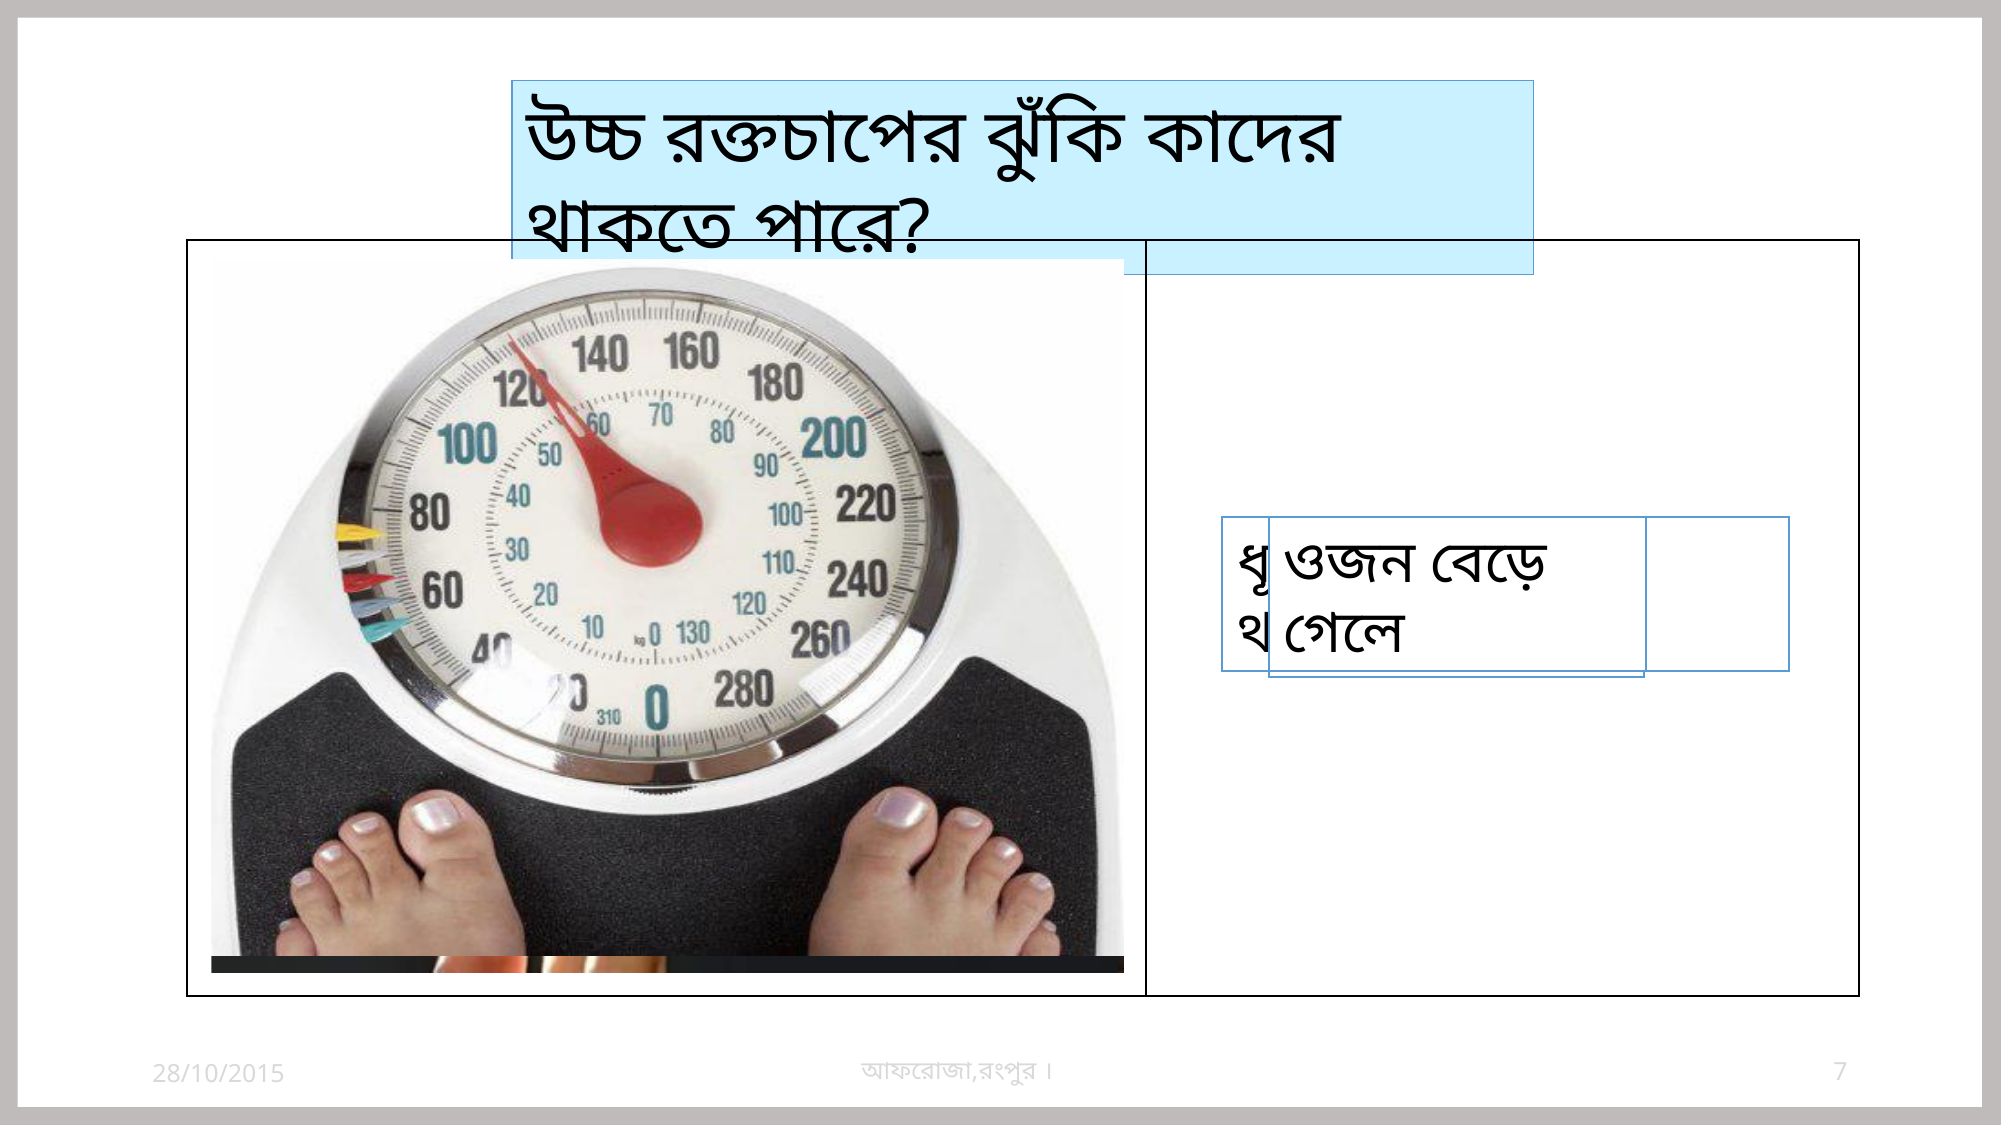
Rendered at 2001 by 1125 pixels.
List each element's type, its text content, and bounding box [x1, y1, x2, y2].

text_box ধূমপানের অভ্যাস থাকলে [1221, 516, 1268, 672]
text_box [1118, 956, 1124, 973]
text_box ওজন বেড়ে গেলে [1268, 516, 1647, 672]
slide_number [137, 1042, 343, 1103]
table_header [1147, 241, 1858, 995]
picture [211, 259, 1124, 973]
slide_number 7 [1773, 1042, 1863, 1103]
table_header [188, 241, 1145, 995]
footer আফরোজা,রংপুর । [747, 1039, 1174, 1100]
text_box উচ্চ রক্তচাপের ঝুঁকি কাদের থাকতে পারে? [511, 80, 1534, 239]
text_box ধূমপানের অভ্যাস থাকলে [1647, 516, 1790, 672]
text_box সন্তানের ঝুঁকি আছে [1268, 672, 1645, 678]
